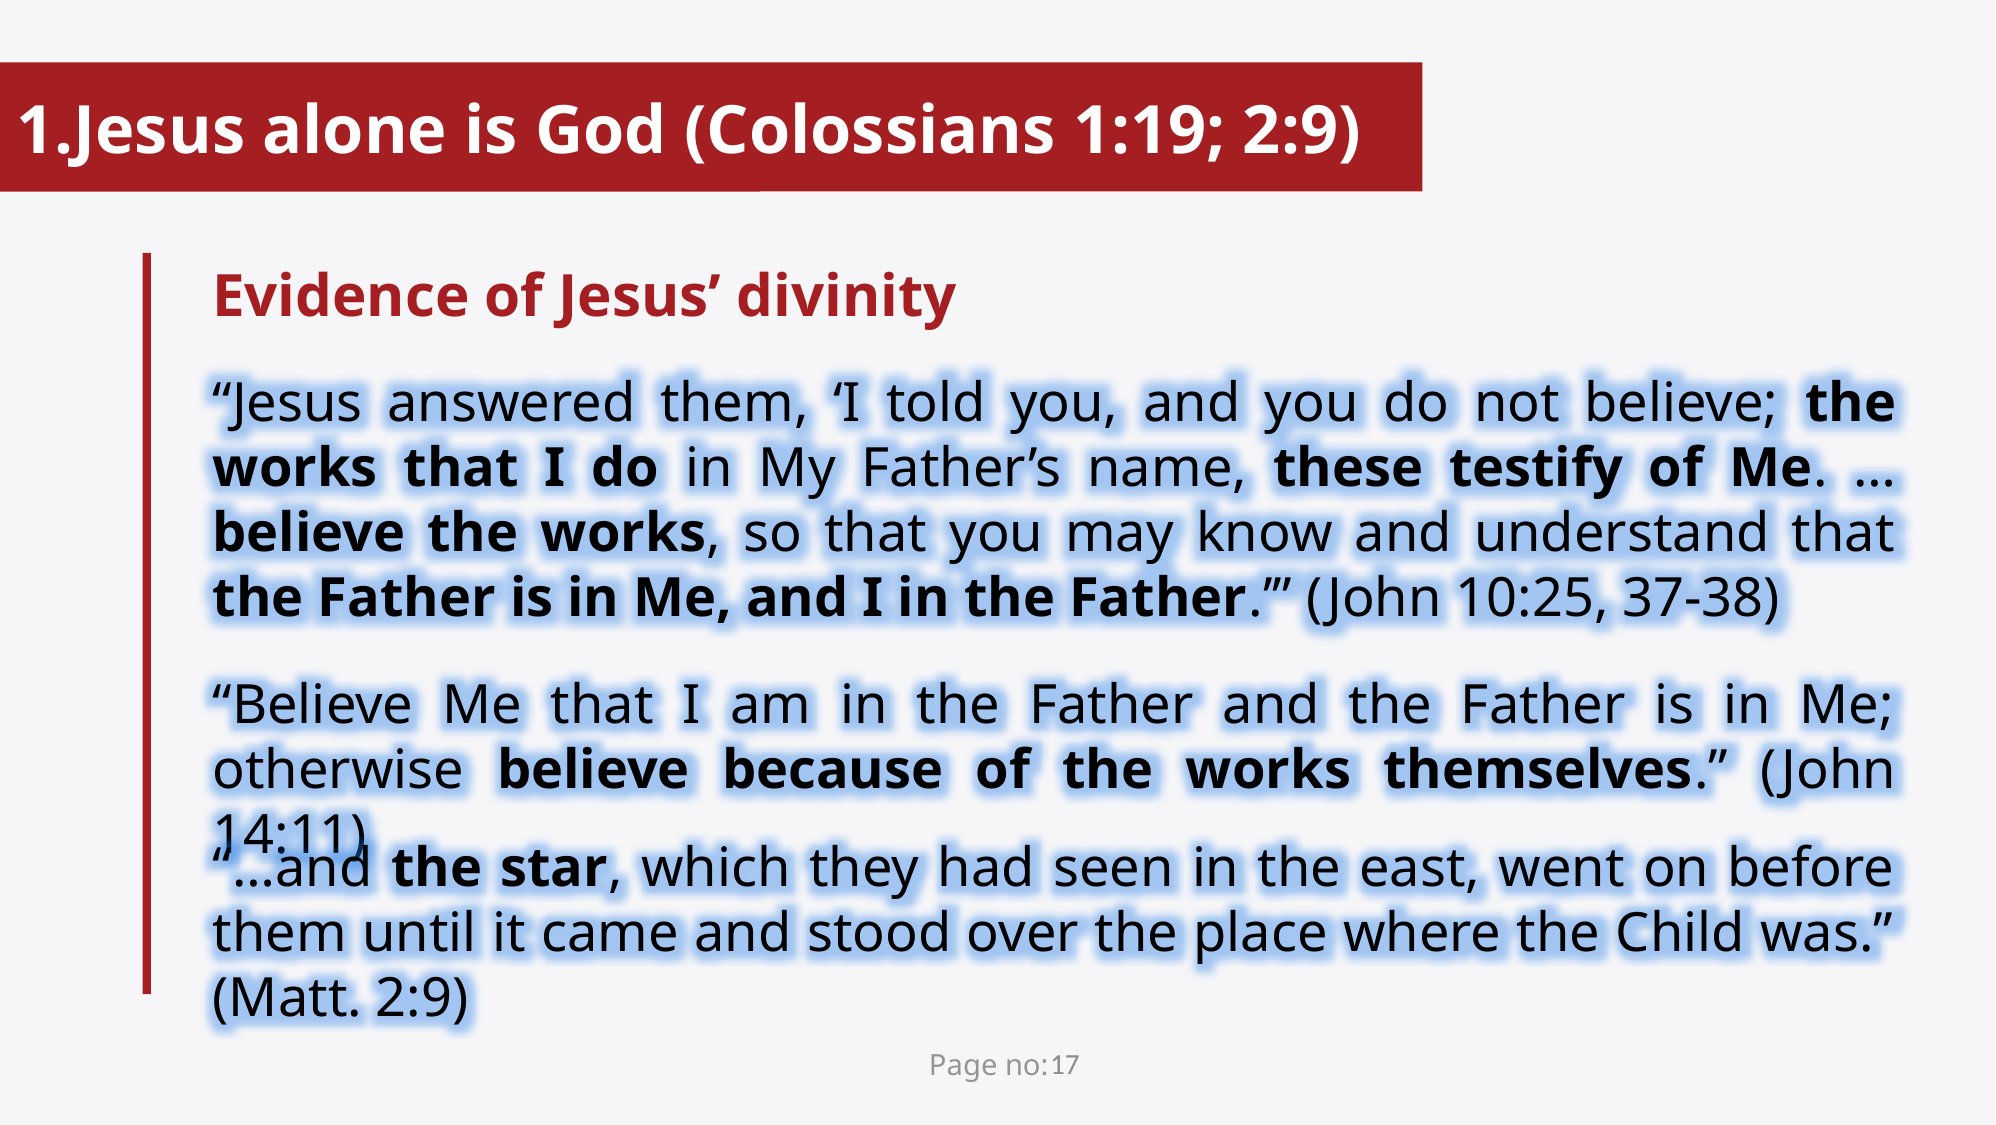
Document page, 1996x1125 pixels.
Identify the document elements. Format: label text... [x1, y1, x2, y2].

text_box “…and the star, which they had seen in the east, went on before them until it came and stood over the place where the Child was.” (Matt. 2:9) [198, 824, 1911, 1035]
text_box Evidence of Jesus’ divinity [197, 250, 1510, 336]
text_box “Believe Me that I am in the Father and the Father is in Me; otherwise believe because of the works themselves.” (John 14:11) [198, 662, 1911, 813]
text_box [1, 62, 1636, 192]
text_box “Jesus answered them, ‘I told you, and you do not believe; the works that I do in My Father’s name, these testify of Me. … believe the works, so that you may know and understand that the Father is in Me, and I in the Father.’” (John 10:25, 37-38) [198, 359, 1911, 635]
